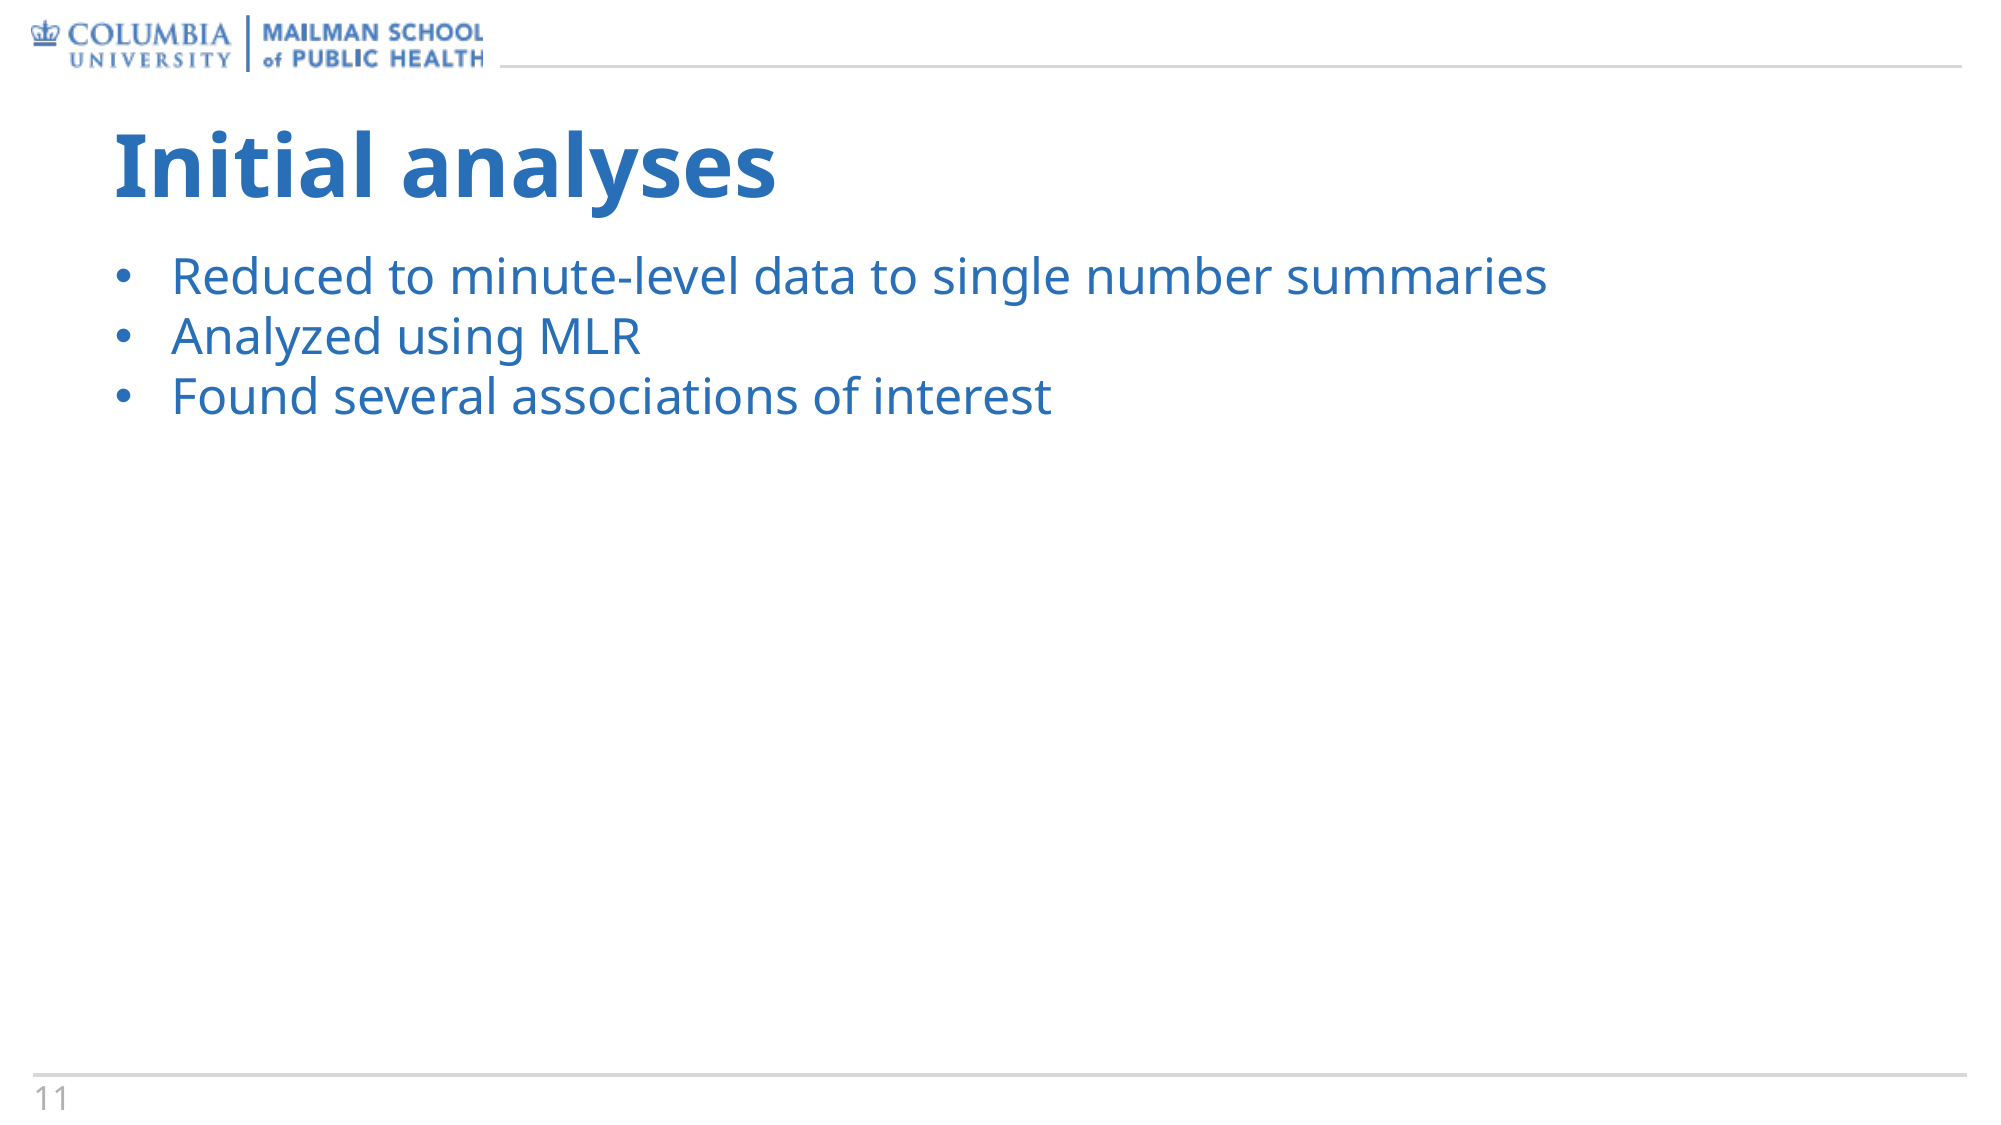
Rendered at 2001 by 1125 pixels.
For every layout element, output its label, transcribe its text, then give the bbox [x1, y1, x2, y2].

list Reduced to minute-level data to single number summaries Analyzed using MLR Found several associations of interest [99, 238, 1900, 1050]
title Initial analyses [99, 87, 1900, 238]
